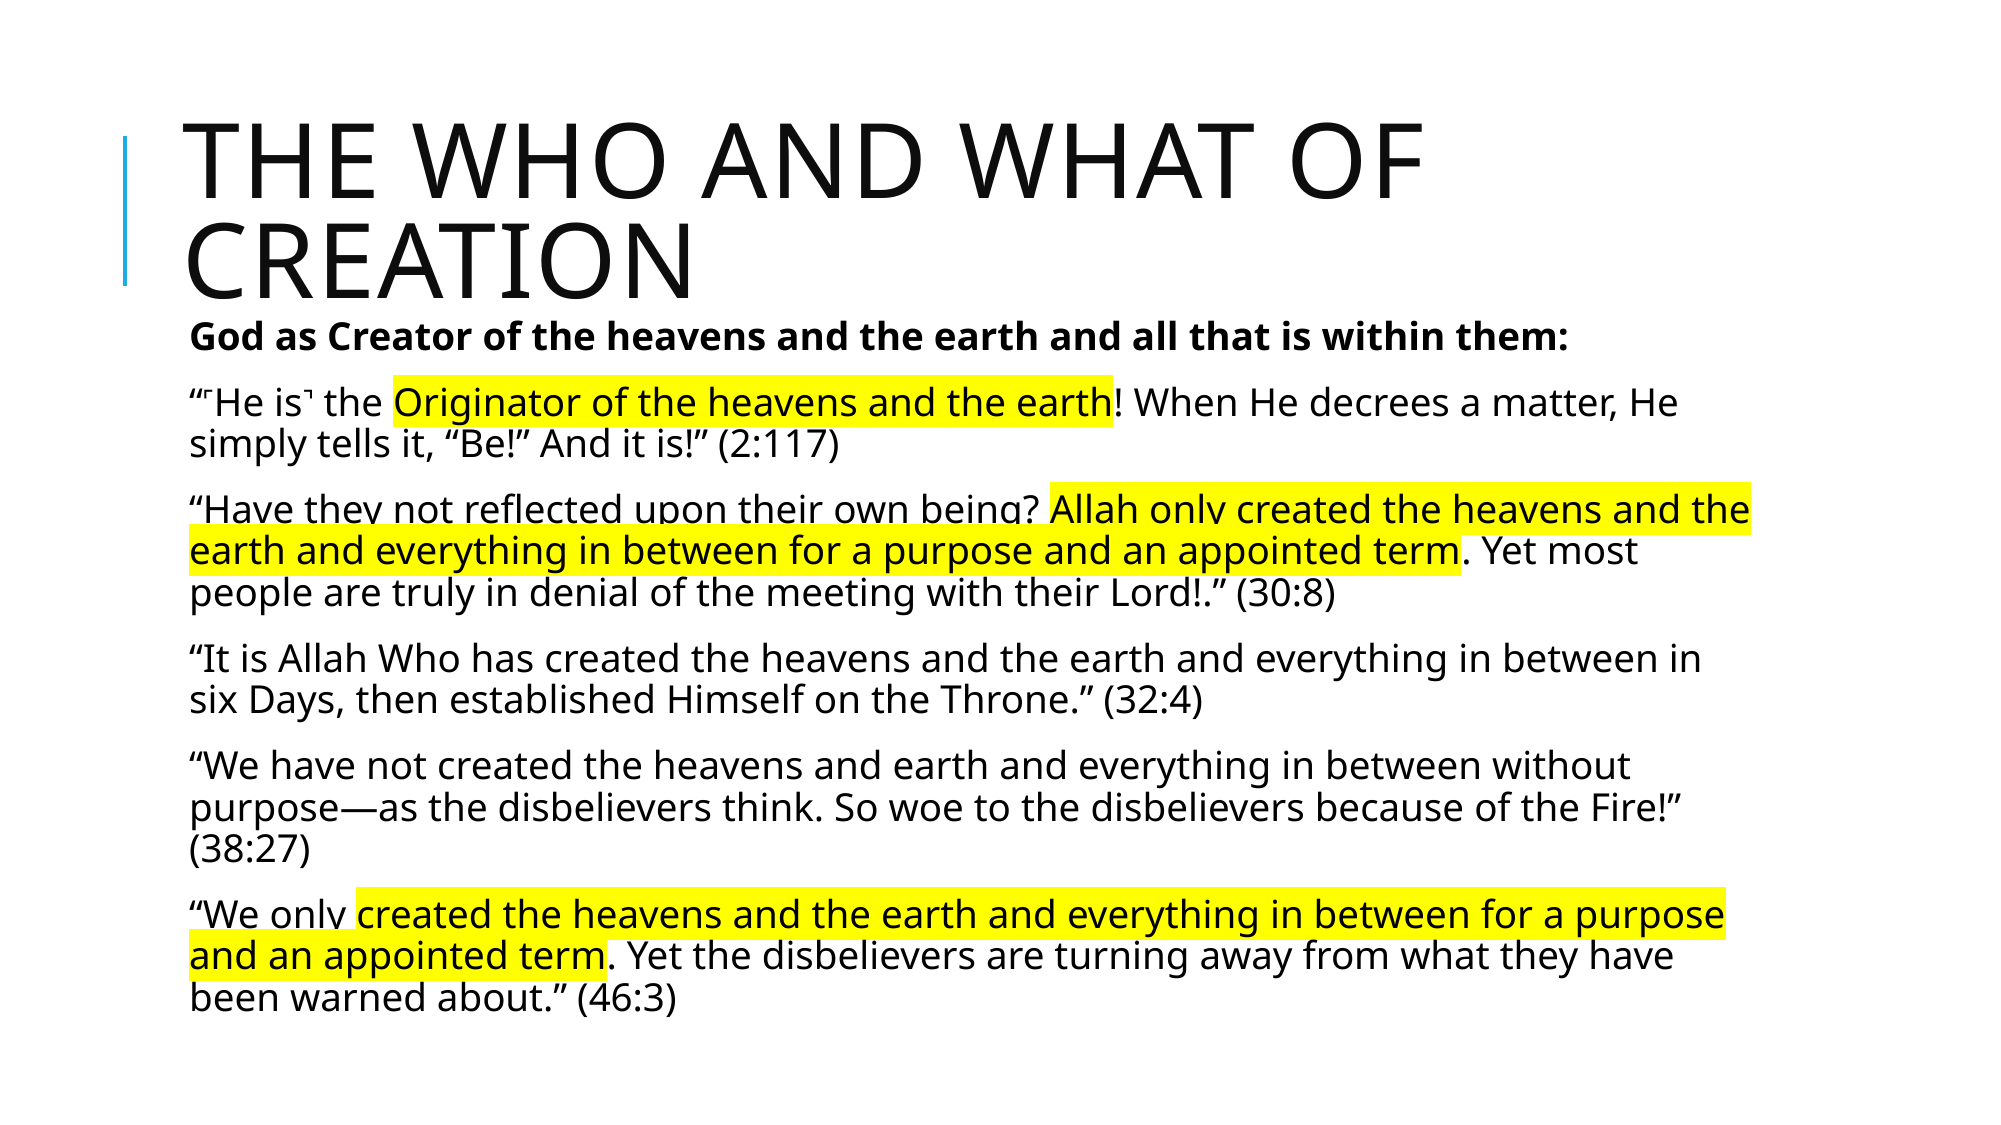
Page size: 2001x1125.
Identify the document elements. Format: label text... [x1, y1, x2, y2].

list God as Creator of the heavens and the earth and all that is within them: “˹He is˺ the Originator of the heavens and the earth! When He decrees a matter, He simply tells it, “Be!” And it is!” (2:117) “Have they not reflected upon their own being? Allah only created the heavens and the earth and everything in between for a purpose and an appointed term. Yet most people are truly in denial of the meeting with their Lord!.” (30:8) “It is Allah Who has created the heavens and the earth and everything in between in six Days, then established Himself on the Throne.” (32:4) “We have not created the heavens and earth and everything in between without purpose—as the disbelievers think. So woe to the disbelievers because of the Fire!” (38:27) “We only created the heavens and the earth and everything in between for a purpose and an appointed term. Yet the disbelievers are turning away from what they have been warned about.” (46:3) [168, 309, 1763, 1035]
title THE who and what of creation [168, 96, 1763, 309]
